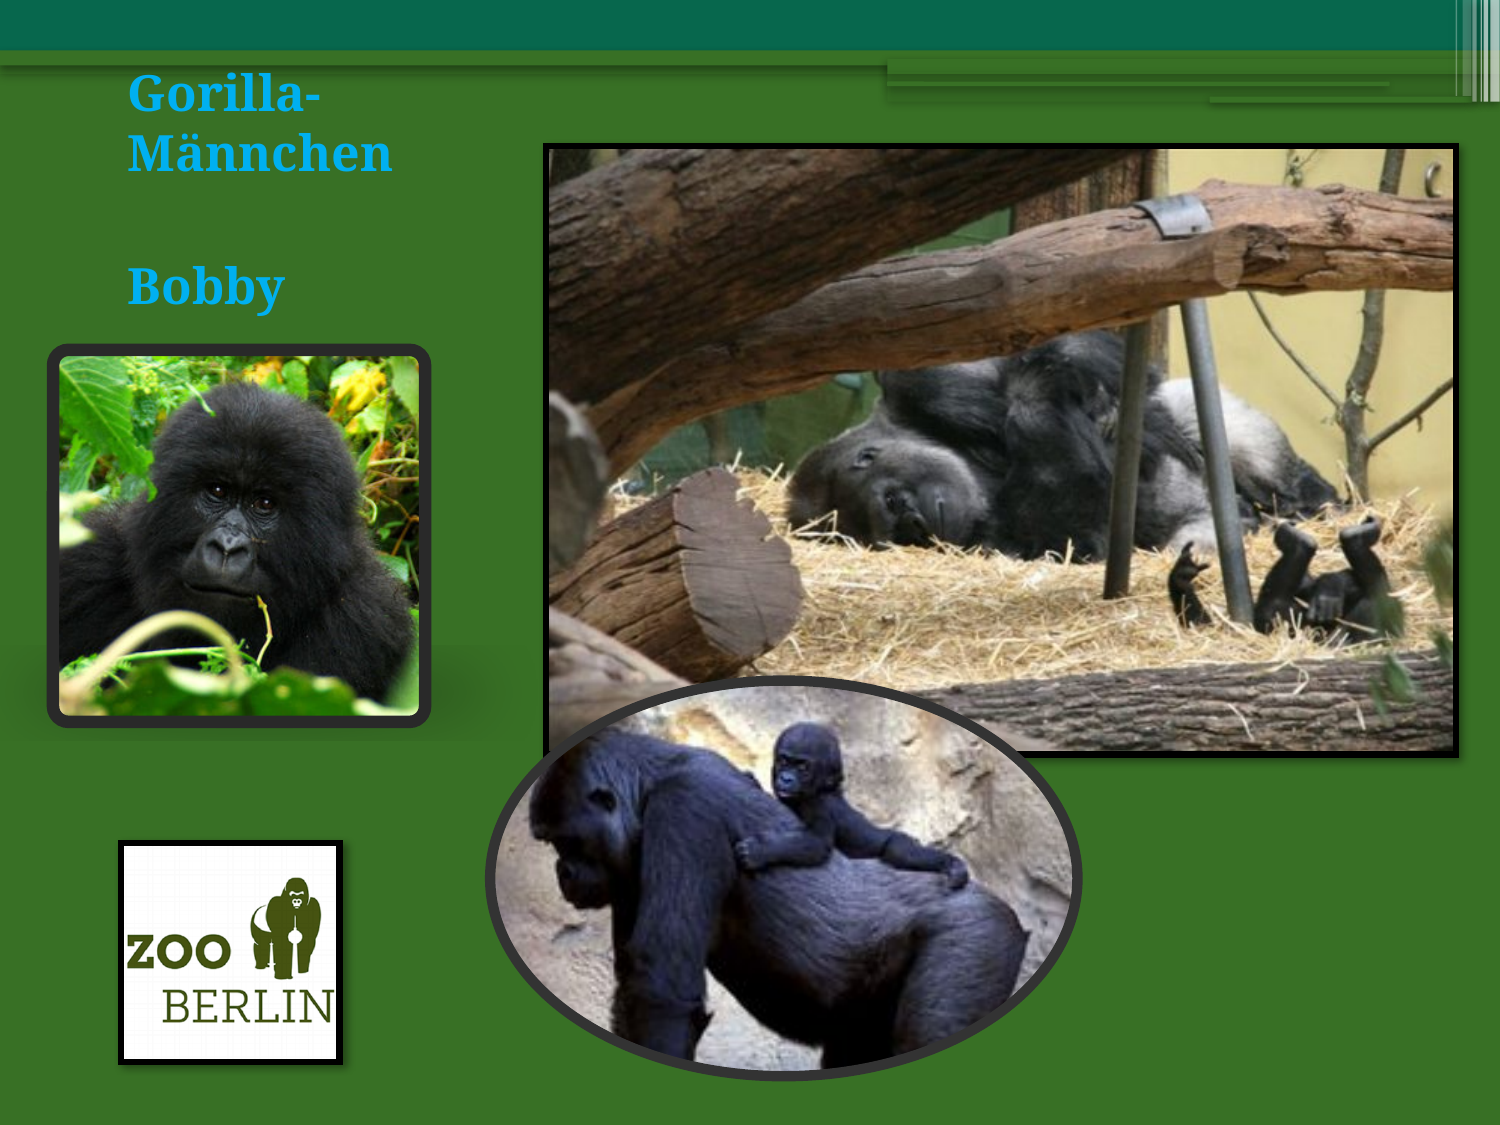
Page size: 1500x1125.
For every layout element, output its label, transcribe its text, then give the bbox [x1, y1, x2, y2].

picture [123, 845, 337, 1059]
list Gorilla-Männchen Bobby [53, 54, 585, 398]
picture [52, 349, 426, 723]
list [548, 148, 1453, 752]
picture [489, 680, 1078, 1077]
